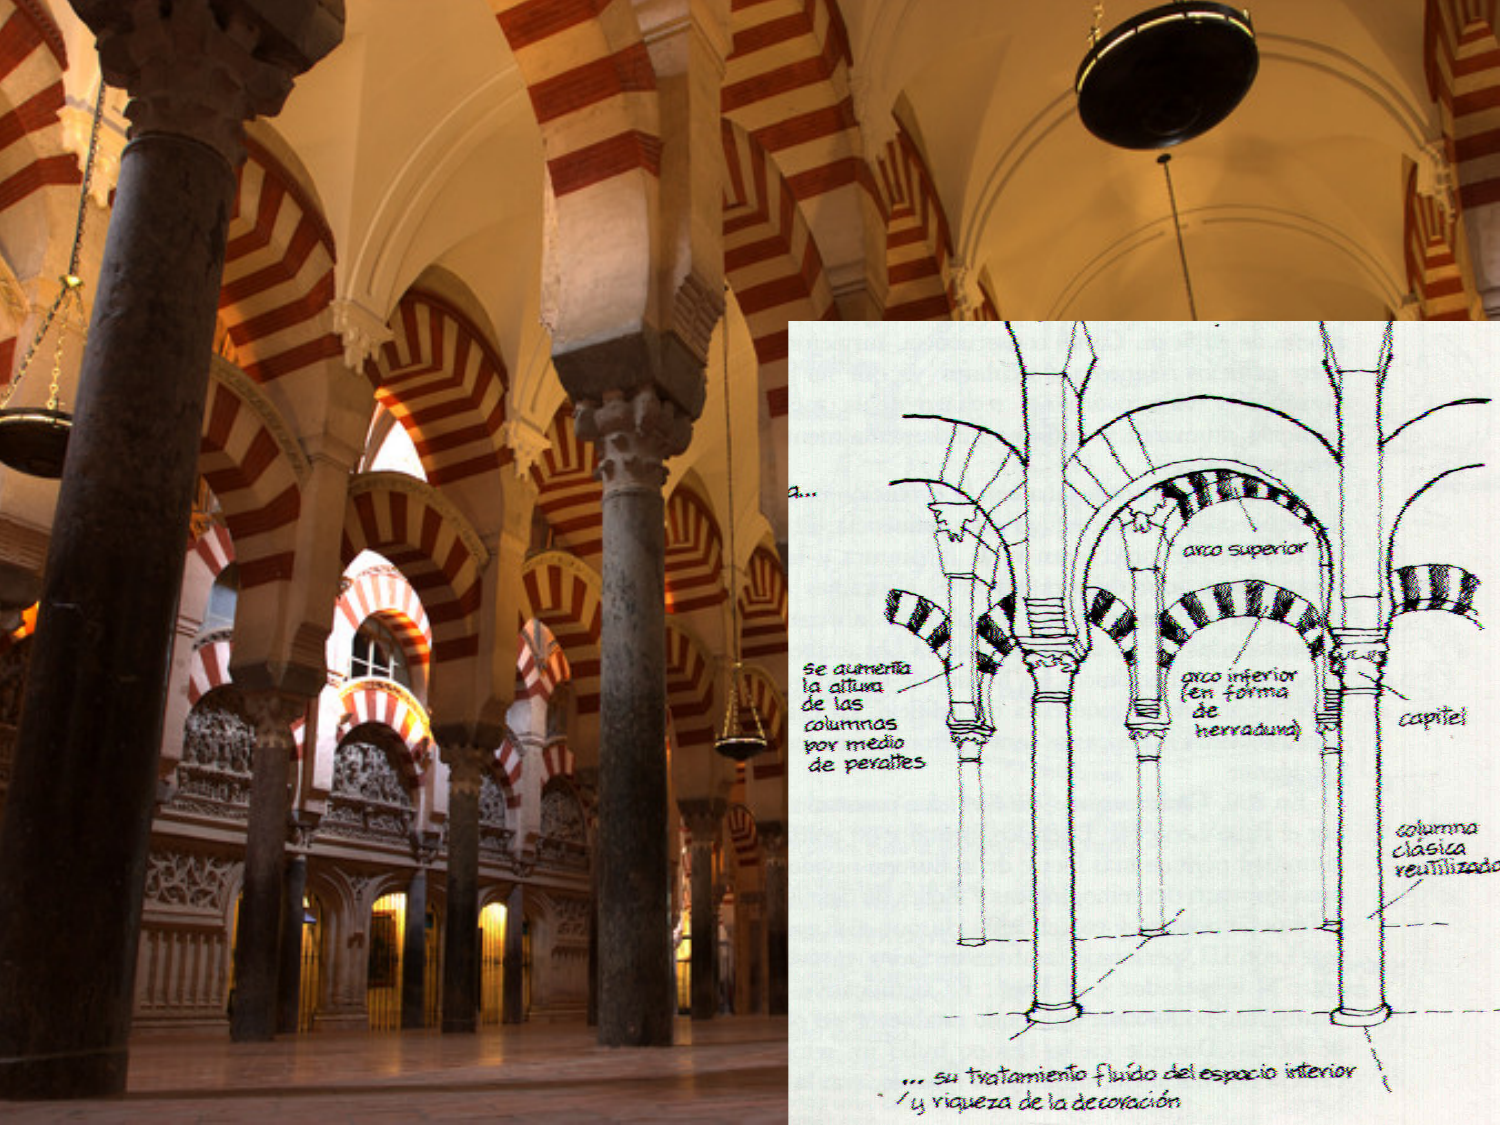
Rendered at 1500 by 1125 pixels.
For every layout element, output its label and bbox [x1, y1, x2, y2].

picture [788, 321, 1500, 1125]
list [0, 0, 1500, 1125]
